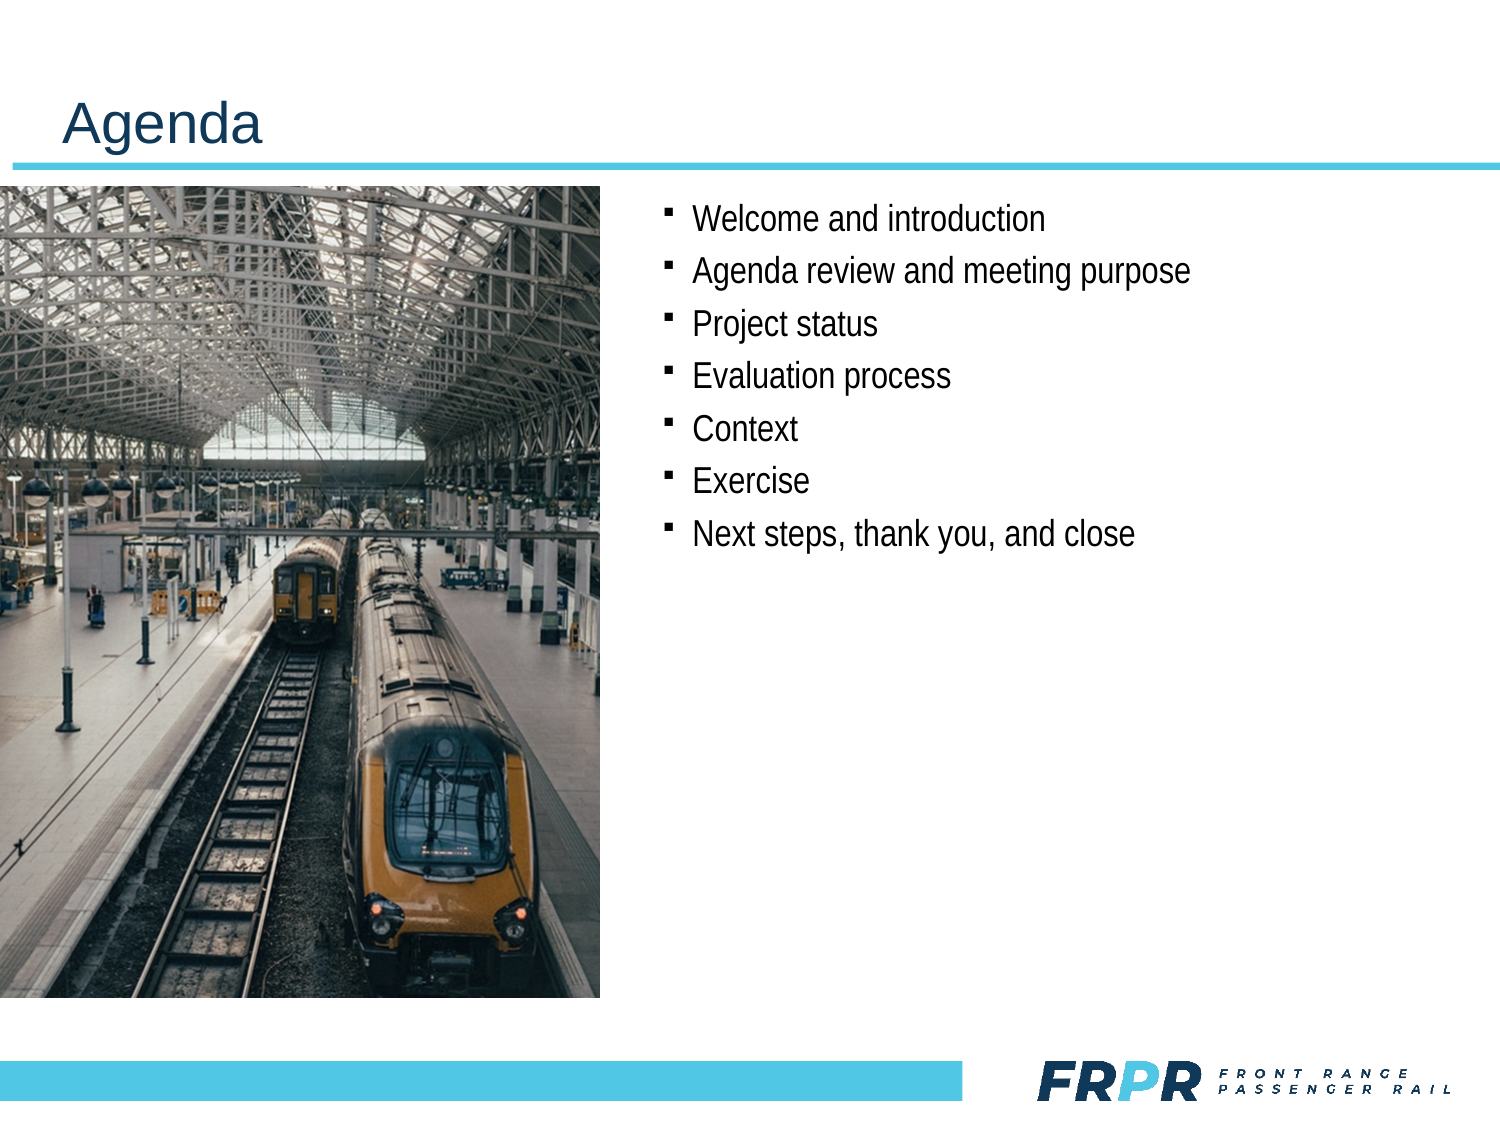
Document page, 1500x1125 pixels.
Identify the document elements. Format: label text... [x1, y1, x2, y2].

picture [1037, 1061, 1450, 1101]
list Welcome and introduction Agenda review and meeting purpose Project status Evaluation process Context Exercise Next steps, thank you, and close [624, 186, 1450, 998]
title Agenda [24, 0, 1450, 163]
picture [0, 185, 601, 998]
